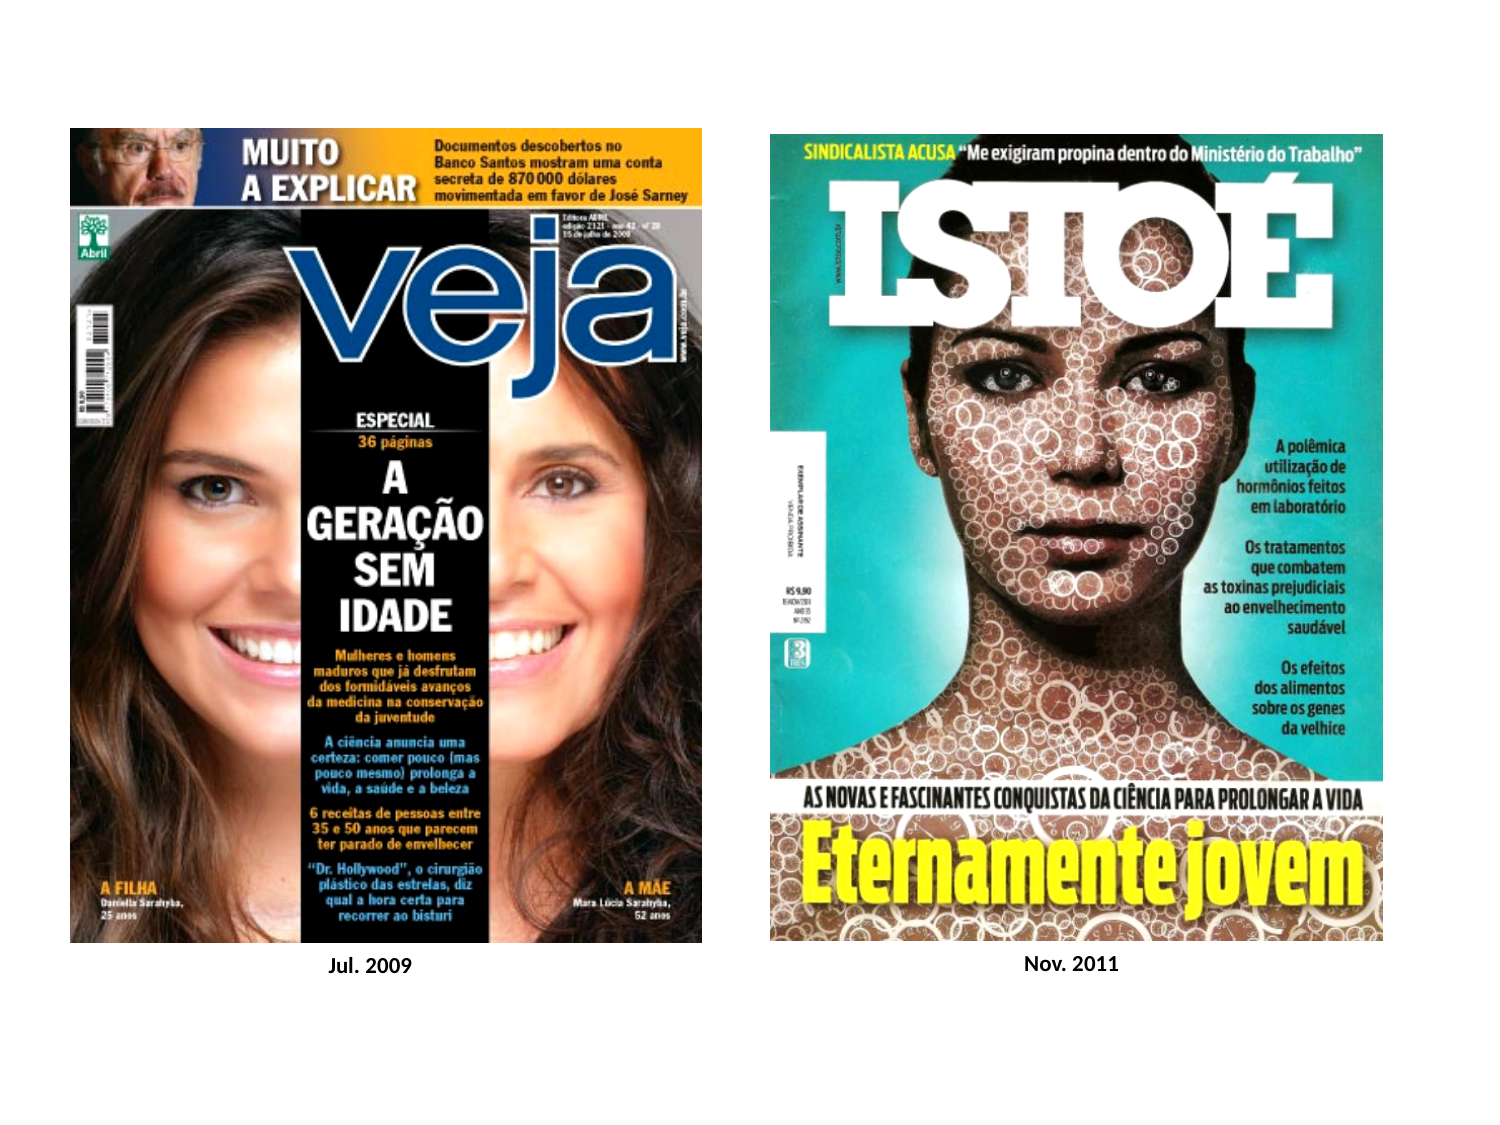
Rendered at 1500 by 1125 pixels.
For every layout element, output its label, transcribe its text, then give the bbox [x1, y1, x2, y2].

picture [70, 128, 702, 944]
picture [770, 134, 1384, 942]
text_box Jul. 2009 [313, 950, 428, 986]
text_box Nov. 2011 [1009, 951, 1135, 984]
